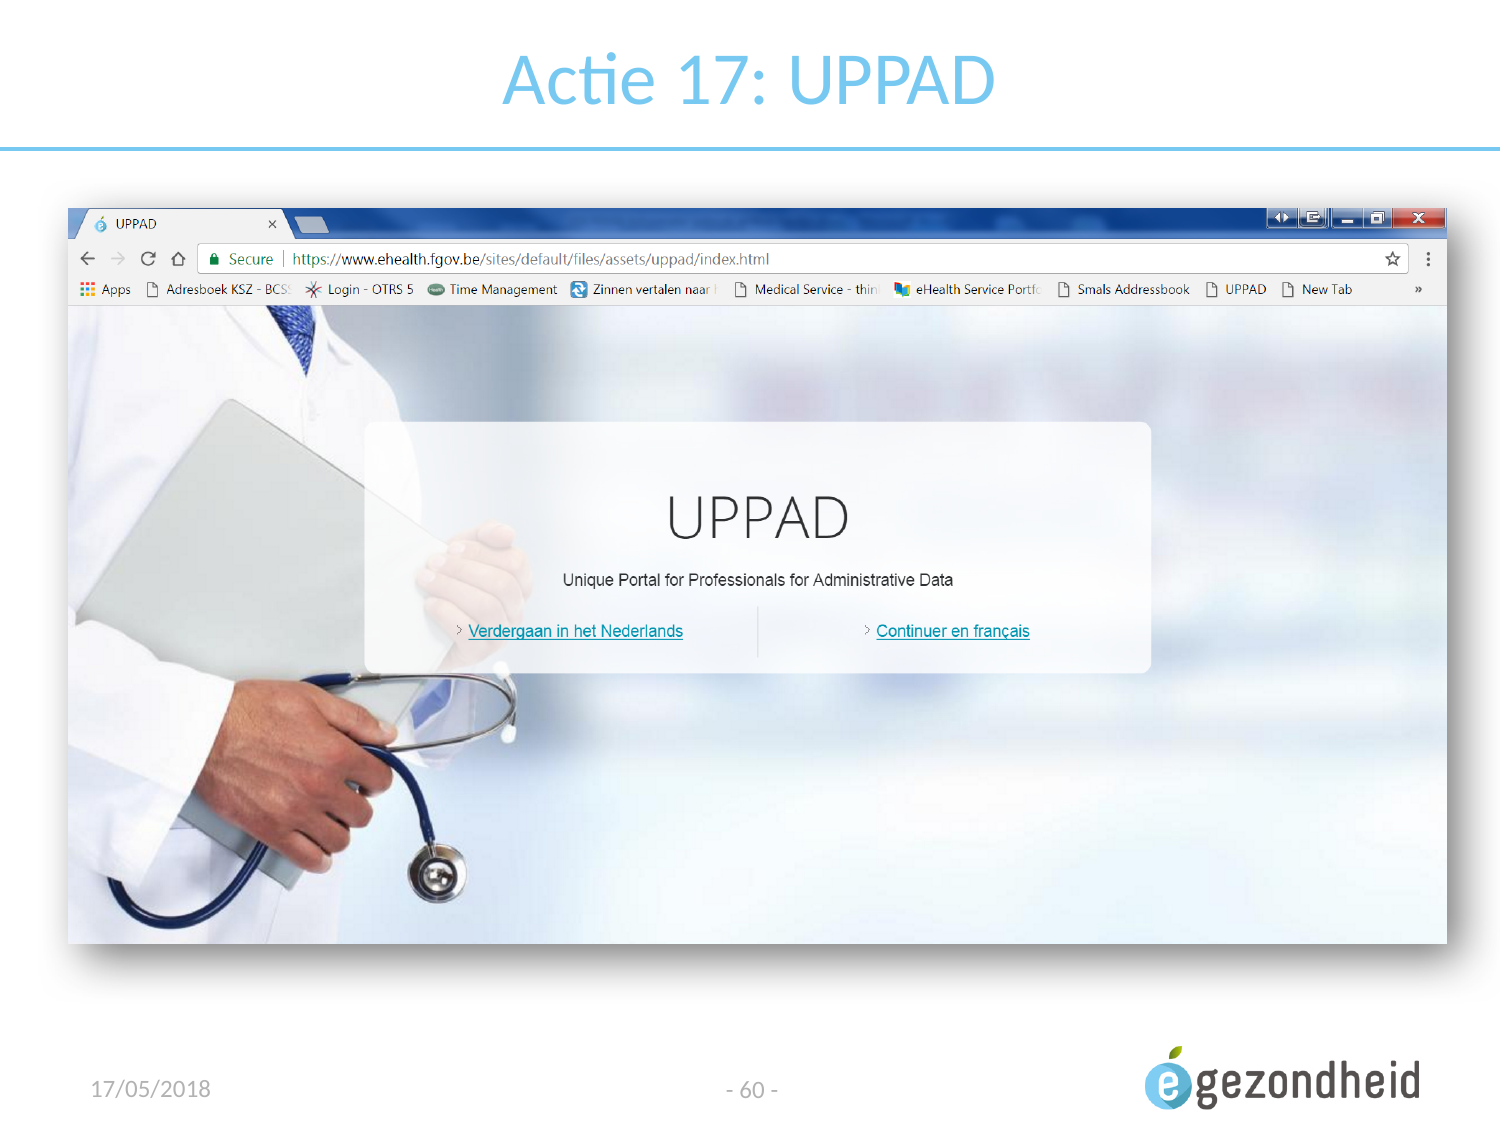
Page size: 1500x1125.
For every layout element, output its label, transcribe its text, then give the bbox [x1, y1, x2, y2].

slide_number - 60 - [577, 1058, 928, 1119]
title Actie 17: UPPAD [0, 0, 1500, 149]
picture [67, 207, 1448, 944]
picture [1116, 1037, 1447, 1125]
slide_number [75, 1057, 425, 1118]
